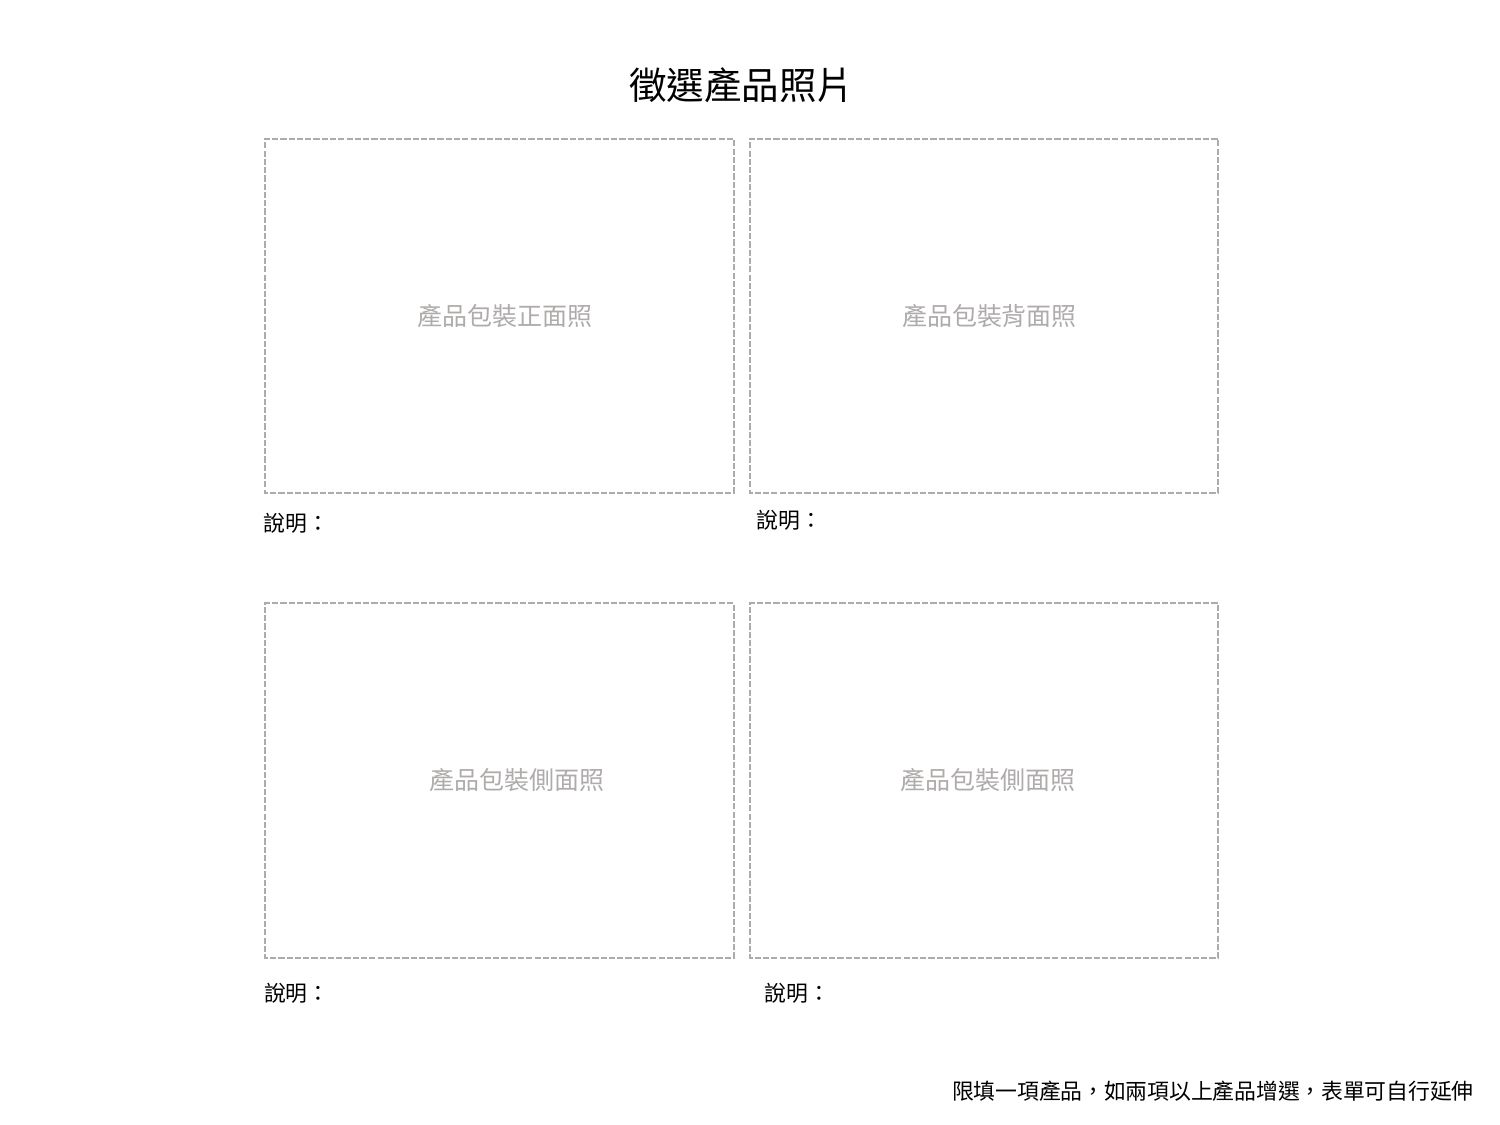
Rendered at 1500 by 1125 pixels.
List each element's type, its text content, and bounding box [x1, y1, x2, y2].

text_box 產品包裝背面照 [887, 293, 1098, 338]
text_box 說明： [249, 971, 734, 1013]
text_box [264, 602, 735, 959]
text_box 產品包裝側面照 [414, 757, 634, 803]
text_box 說明： [741, 499, 1227, 541]
text_box 徵選產品照片 [614, 54, 870, 114]
text_box [749, 138, 1219, 494]
text_box 限填一項產品，如兩項以上產品增選，表單可自行延伸 [937, 1070, 1500, 1112]
text_box 產品包裝側面照 [885, 757, 1099, 803]
text_box 說明： [750, 971, 1235, 1013]
text_box 產品包裝正面照 [402, 293, 619, 338]
text_box 說明： [249, 502, 734, 544]
text_box [749, 602, 1219, 959]
text_box [264, 138, 735, 494]
